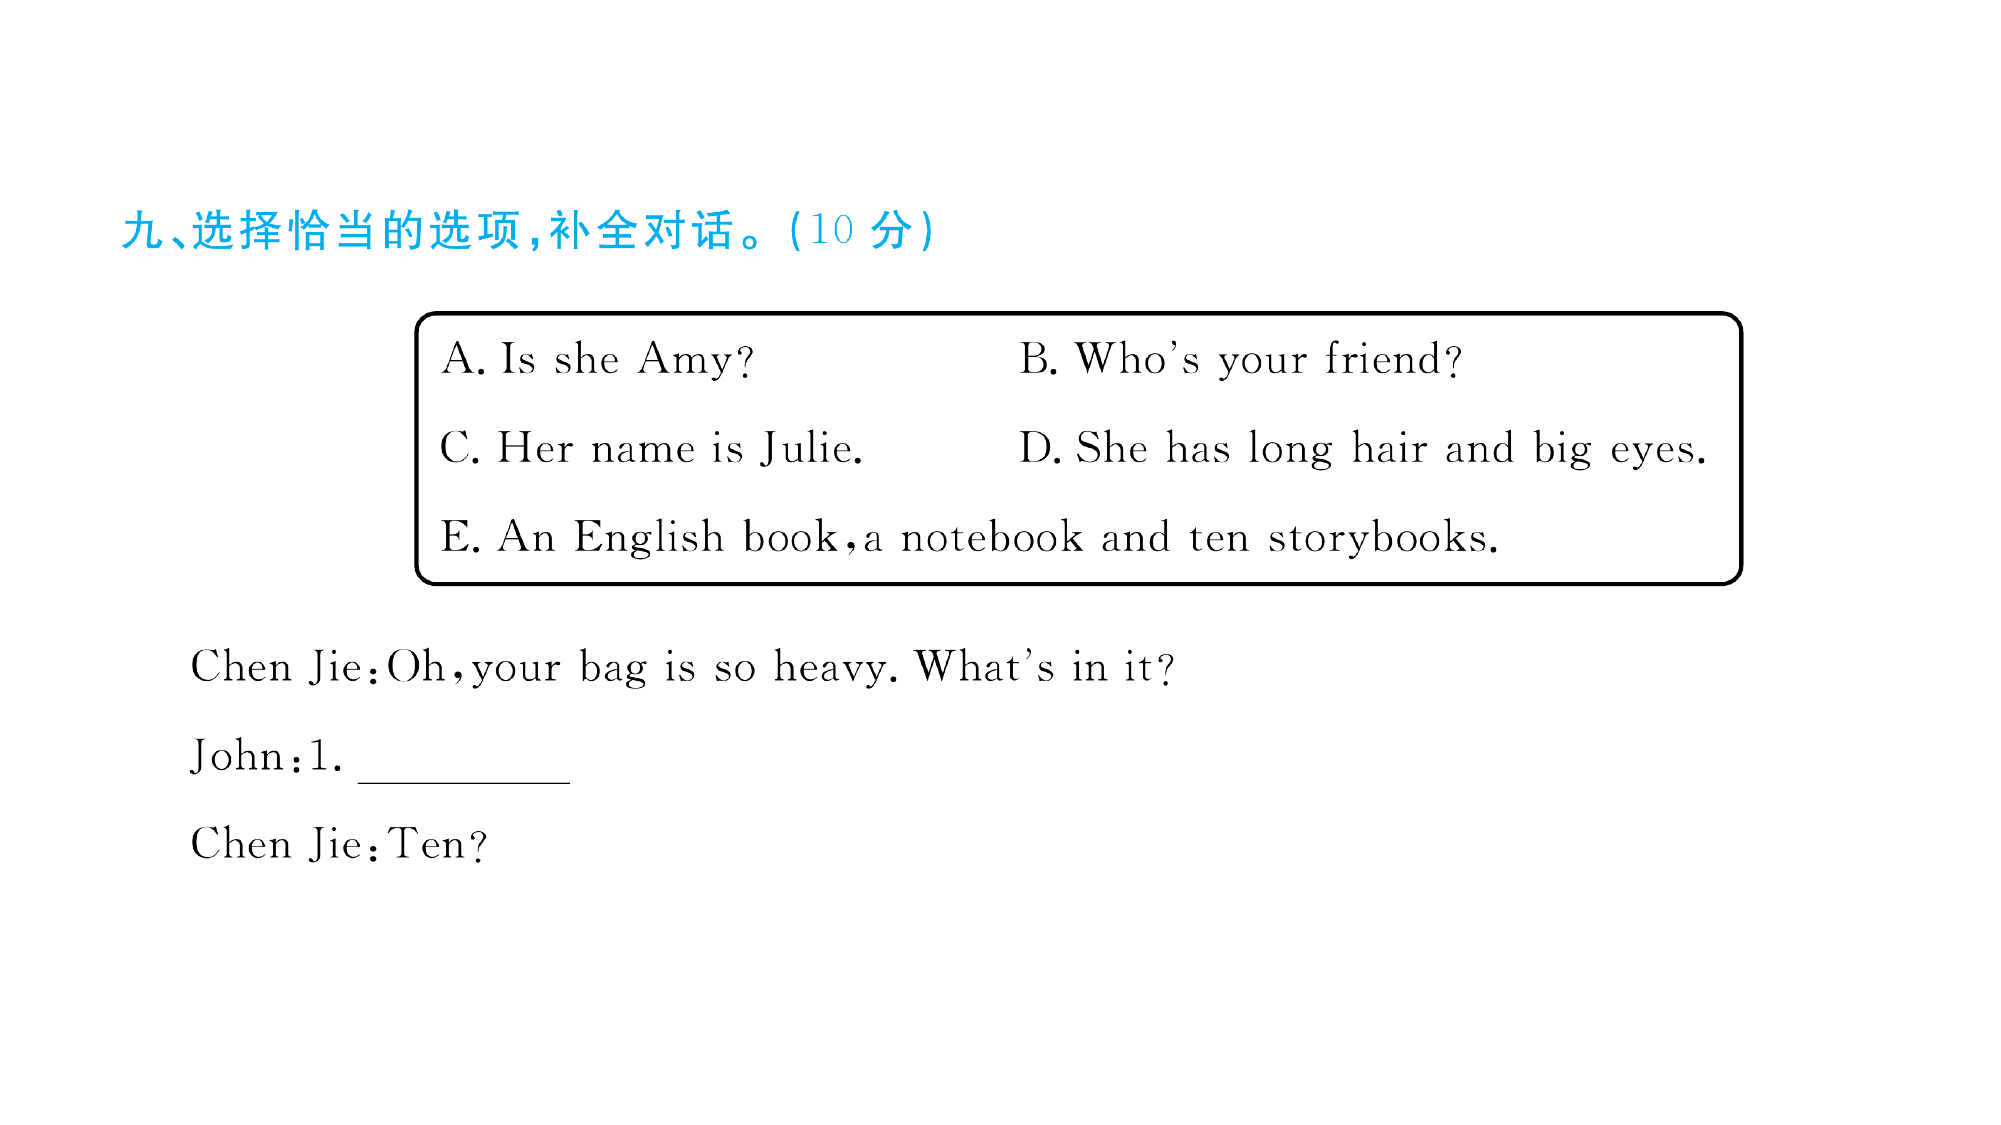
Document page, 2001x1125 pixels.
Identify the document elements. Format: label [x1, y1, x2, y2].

picture [118, 177, 2000, 889]
